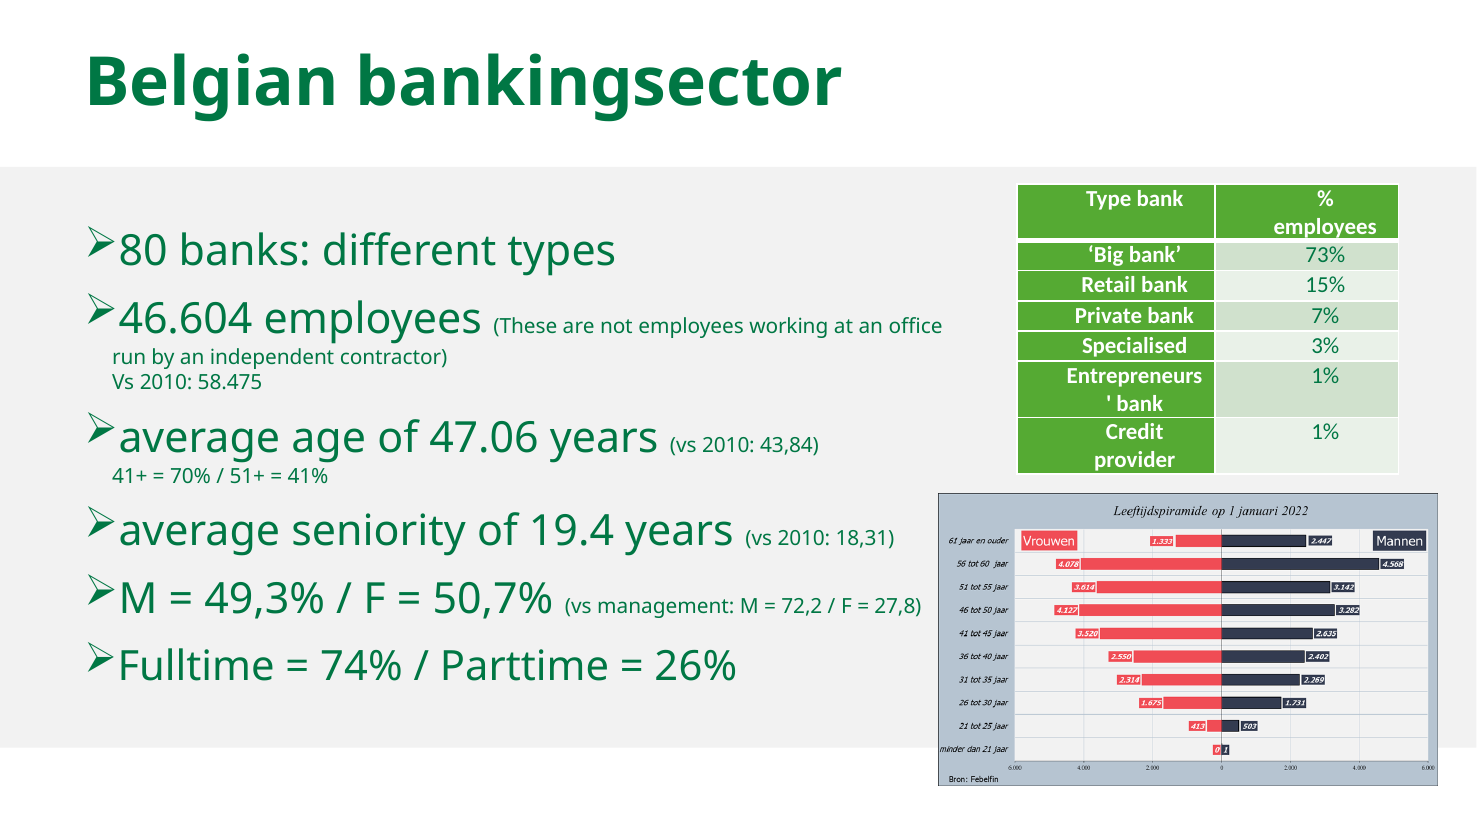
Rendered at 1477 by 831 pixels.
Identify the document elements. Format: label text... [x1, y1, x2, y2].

table_cell Entrepreneurs' bank [1018, 362, 1214, 417]
table_cell 15% [1216, 271, 1398, 300]
table_cell 3% [1216, 332, 1398, 360]
table_cell ‘Big bank’ [1018, 243, 1214, 270]
table_cell Private bank [1018, 302, 1214, 330]
table_cell 1% [1216, 362, 1398, 417]
table_cell Specialised [1018, 332, 1214, 360]
table_header Type bank [1018, 185, 1214, 238]
picture [938, 493, 1438, 786]
table_cell Retail bank [1018, 271, 1214, 300]
table_cell 7% [1216, 302, 1398, 330]
table_cell 1% [1216, 418, 1398, 473]
table_header % employees [1216, 185, 1398, 238]
title Belgian bankingsector [84, 0, 1438, 167]
text_box 80 banks: different types 46.604 employees (These are not employees working at an office run by an independent contractor) Vs 2010: 58.475 average age of 47.06 years (vs 2010: 43,84) 41+ = 70% / 51+ = 41% average seniority of 19.4 years (vs 2010: 18,31) M = 49,3% / F = 50,7% (vs management: M = 72,2 / F = 27,8) Fulltime = 74% / Parttime = 26% [84, 166, 990, 748]
table_cell Credit provider [1018, 418, 1214, 473]
table_cell 73% [1216, 243, 1398, 270]
